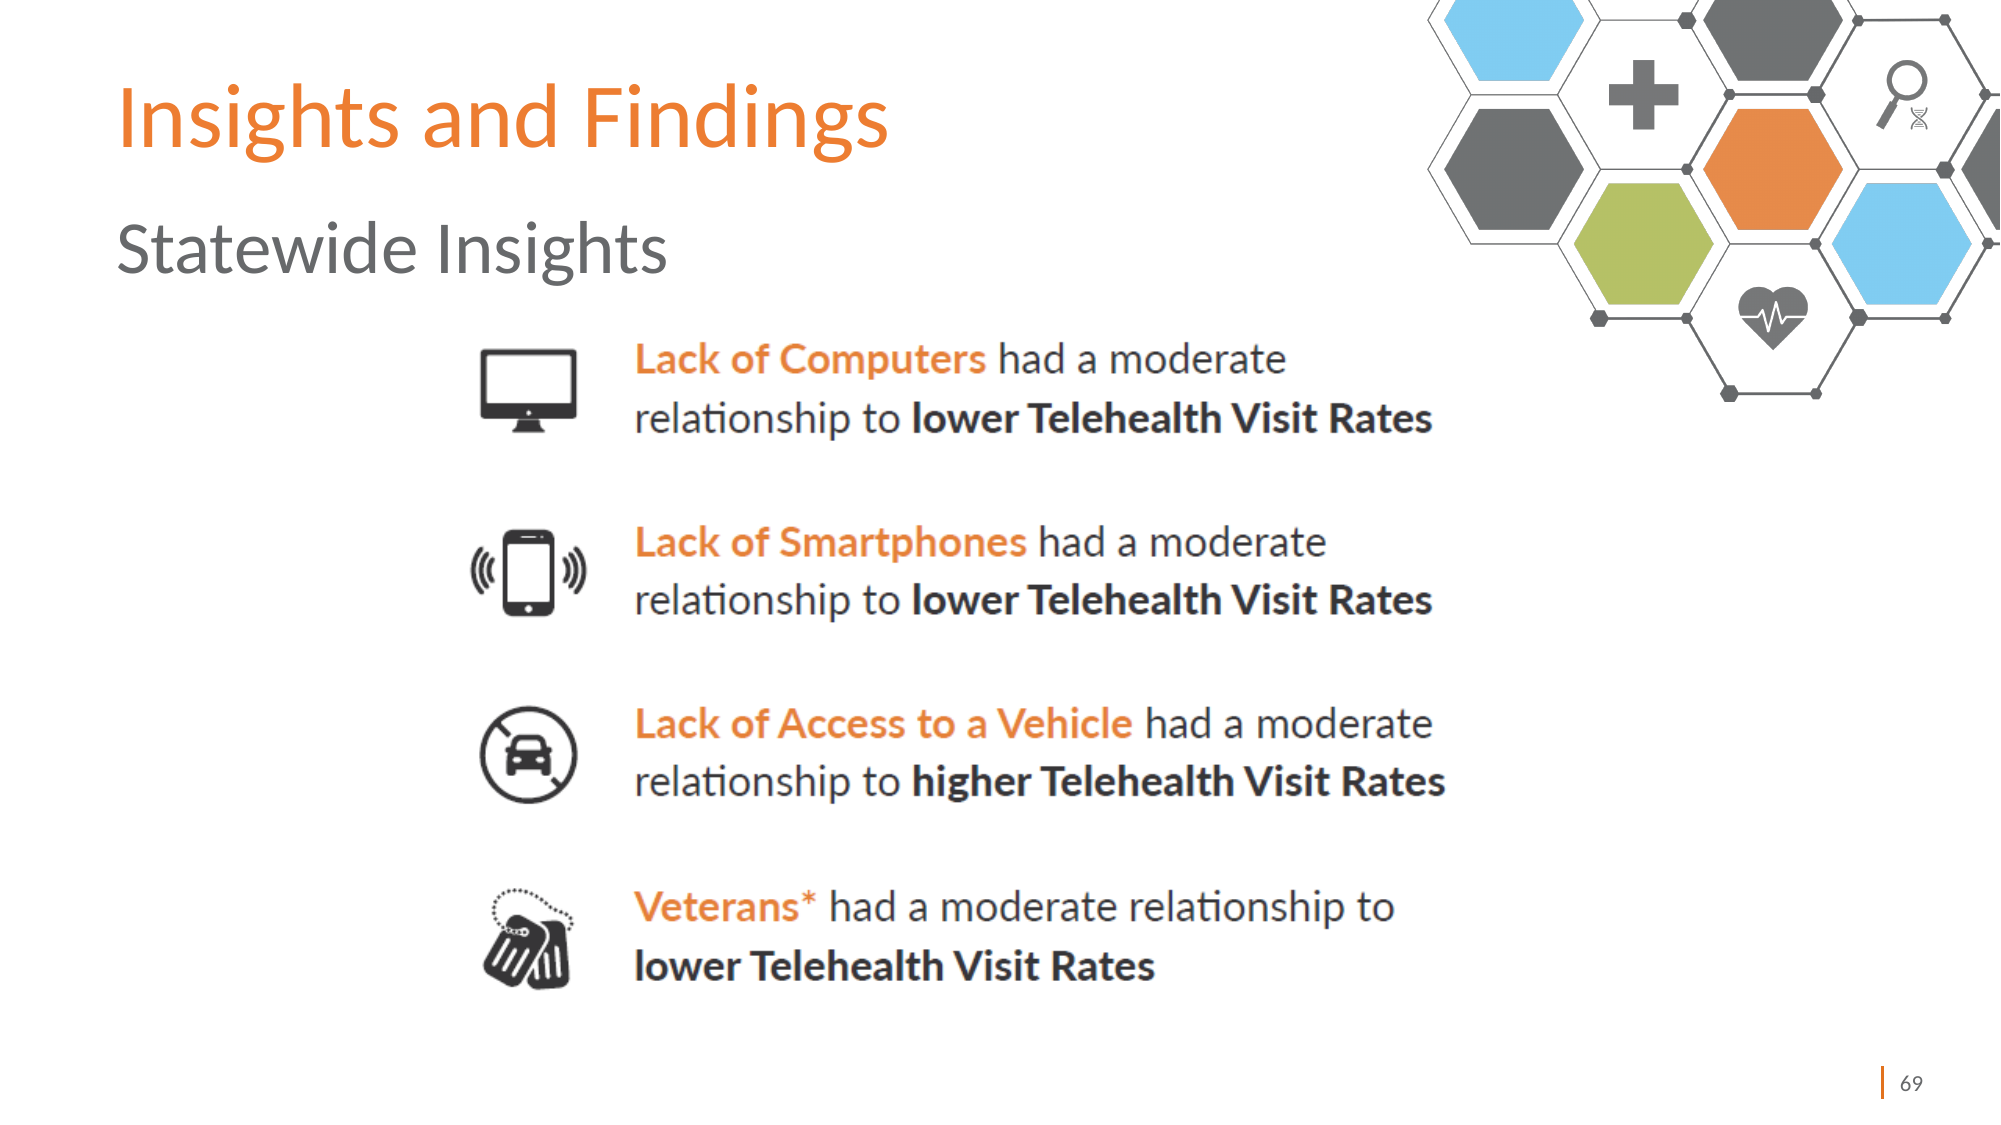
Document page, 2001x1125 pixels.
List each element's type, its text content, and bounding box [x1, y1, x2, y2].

list Statewide Insights [101, 191, 1547, 320]
title Insights and Findings [101, 65, 1417, 175]
picture [453, 0, 2000, 1042]
slide_number 69 [1884, 1052, 1951, 1113]
